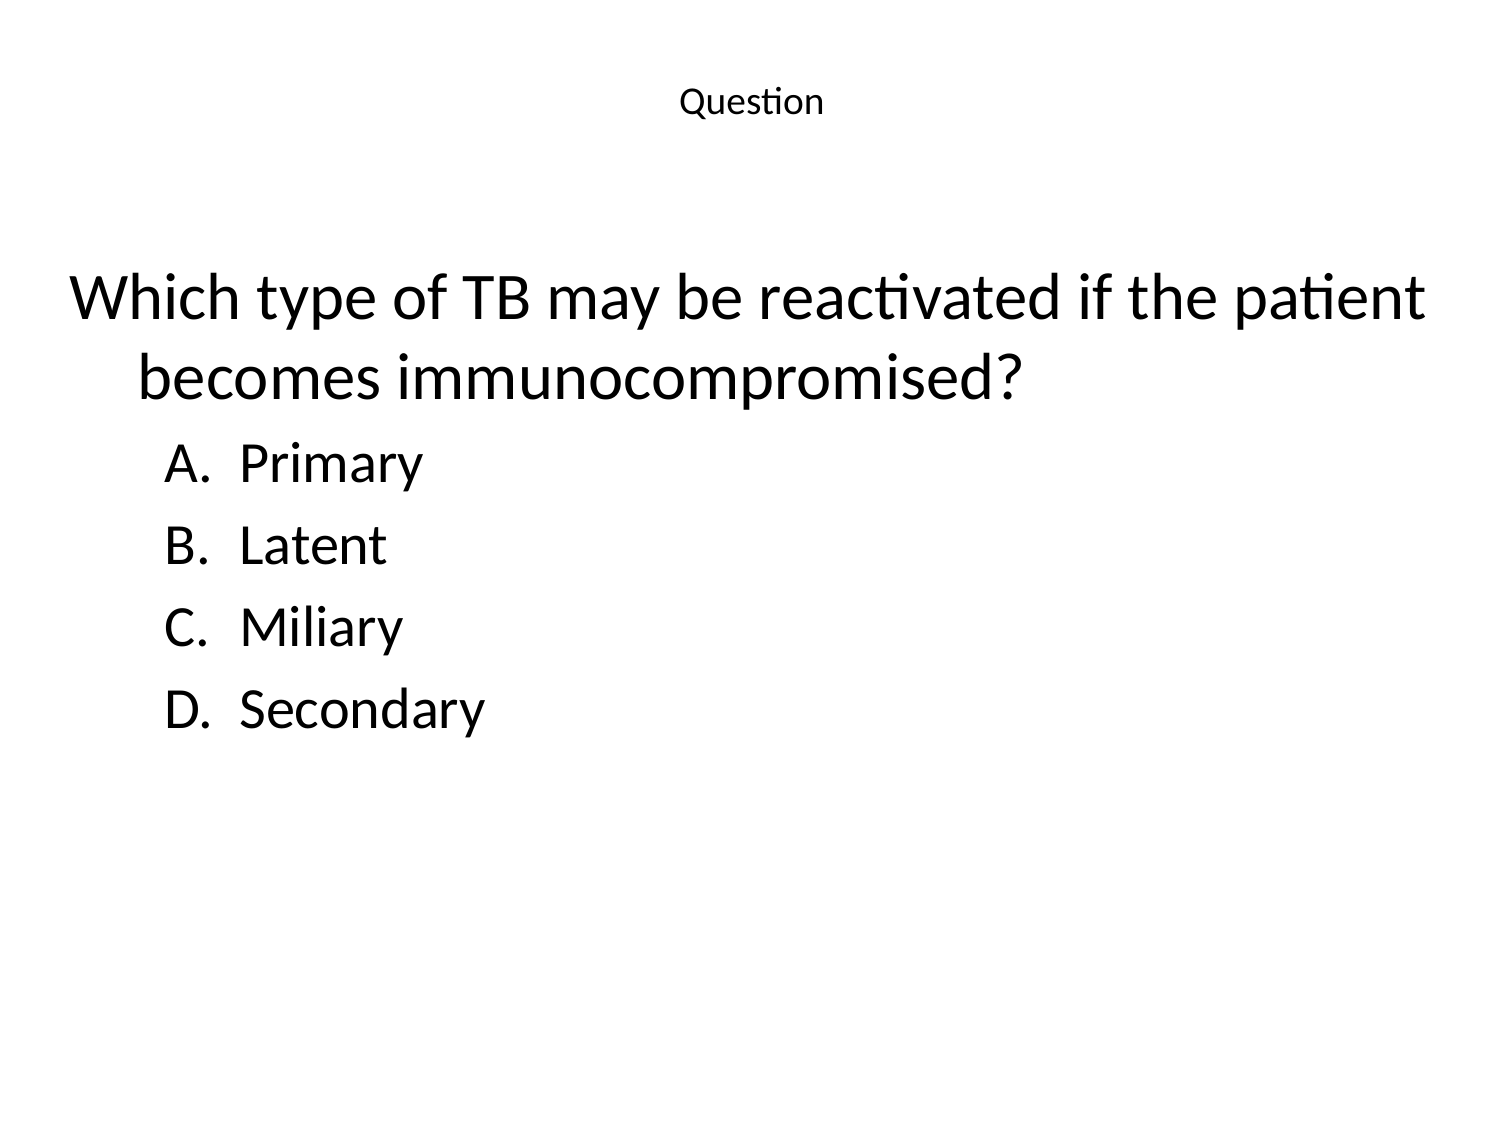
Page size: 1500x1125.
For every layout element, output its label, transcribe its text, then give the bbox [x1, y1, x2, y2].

list Which type of TB may be reactivated if the patient becomes immunocompromised? Primary Latent Miliary Secondary [54, 245, 1468, 851]
title Question [47, 67, 1447, 131]
